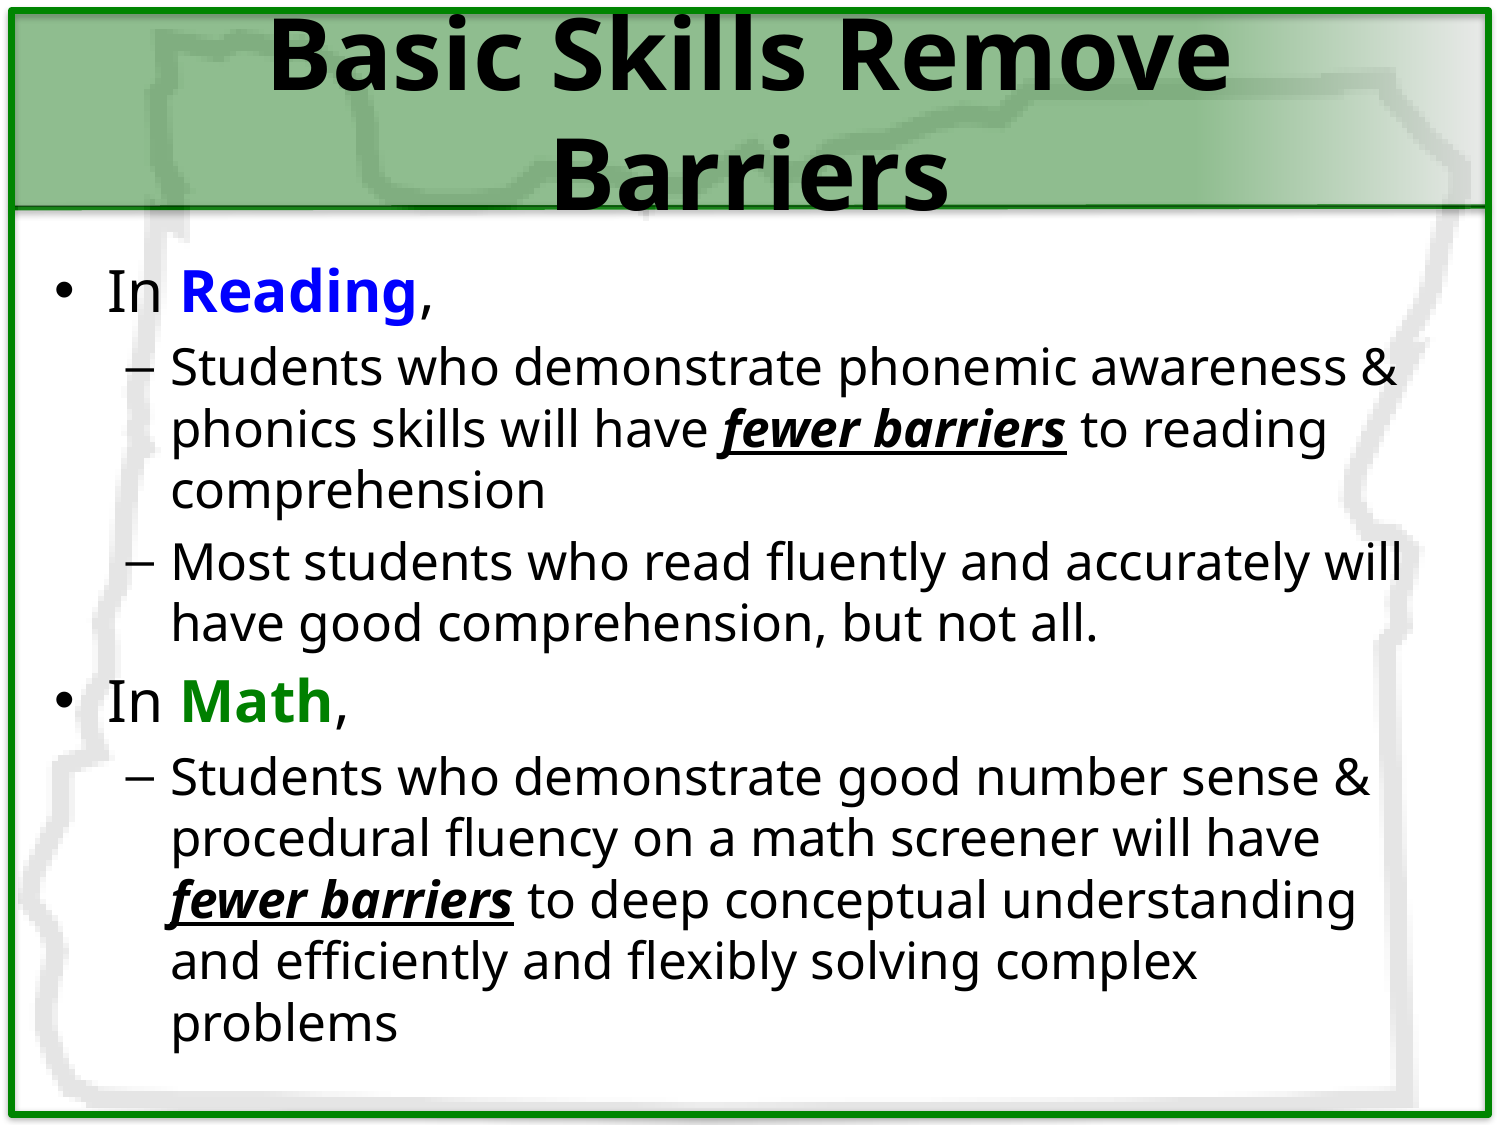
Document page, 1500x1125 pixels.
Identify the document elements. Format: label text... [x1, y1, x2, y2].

list In Reading, Students who demonstrate phonemic awareness & phonics skills will have fewer barriers to reading comprehension Most students who read fluently and accurately will have good comprehension, but not all. In Math, Students who demonstrate good number sense & procedural fluency on a math screener will have fewer barriers to deep conceptual understanding and efficiently and flexibly solving complex problems [39, 246, 1447, 1068]
title Basic Skills Remove Barriers [75, 29, 1425, 191]
